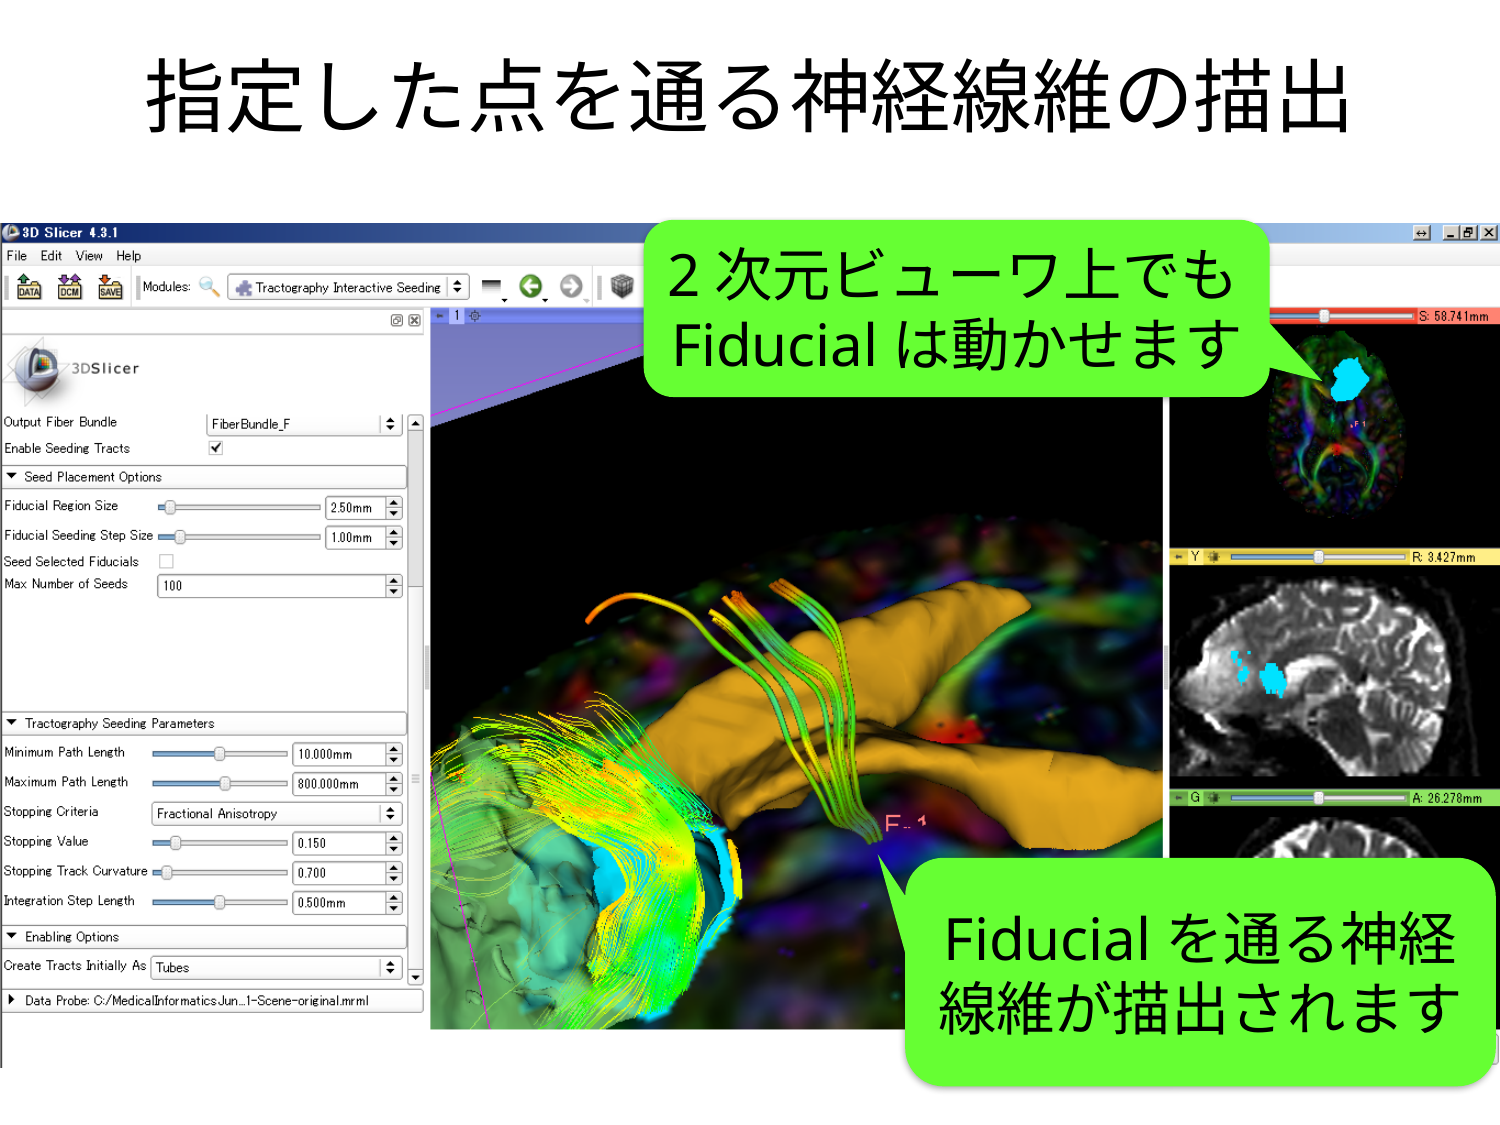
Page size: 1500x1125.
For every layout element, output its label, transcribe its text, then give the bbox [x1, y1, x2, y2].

text_box Fiducialを通る神経線維が描出されます [918, 1077, 1483, 1087]
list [0, 223, 1500, 1068]
title 指定した点を通る神経線維の描出 [75, 0, 1425, 188]
